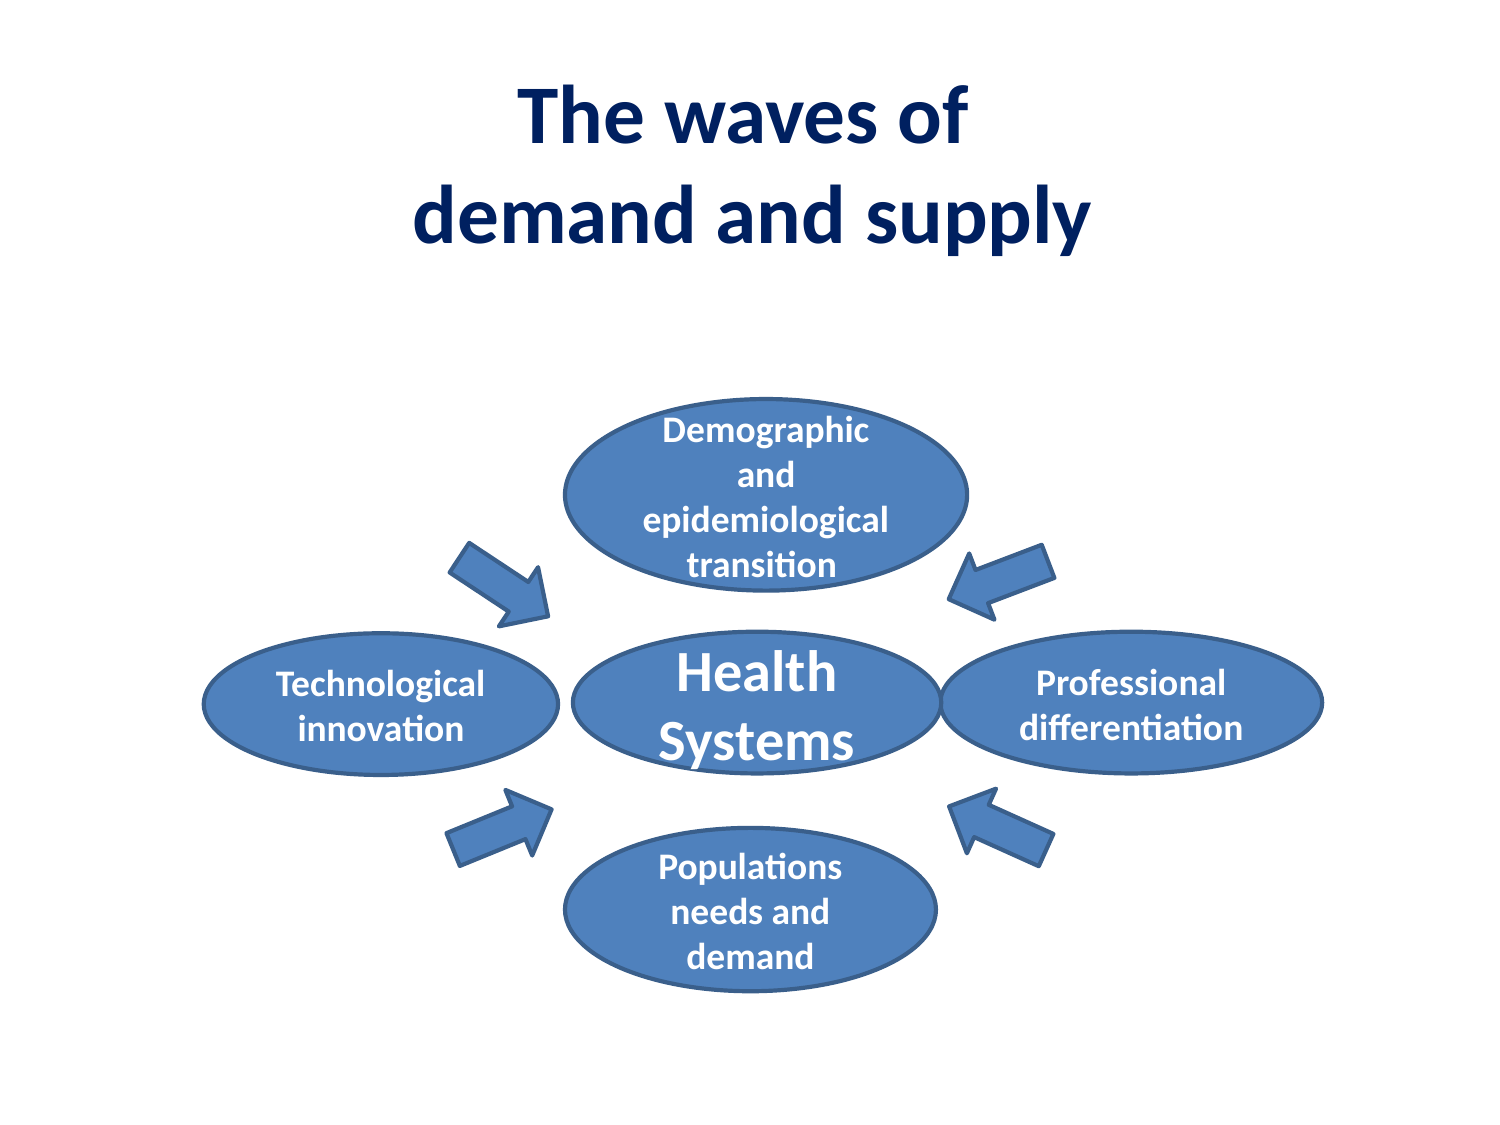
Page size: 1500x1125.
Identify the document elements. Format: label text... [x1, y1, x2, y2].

text_box Demographic and epidemiological transition [562, 396, 970, 593]
text_box [447, 540, 551, 629]
text_box [947, 786, 1056, 869]
text_box Health Systems [570, 629, 944, 776]
text_box [946, 542, 1057, 622]
text_box Populations needs and demand [562, 825, 939, 994]
text_box The waves of demand and supply [190, 53, 1316, 268]
text_box [444, 787, 554, 868]
text_box Professional differentiation [941, 629, 1325, 776]
text_box Technological innovation [201, 631, 561, 778]
